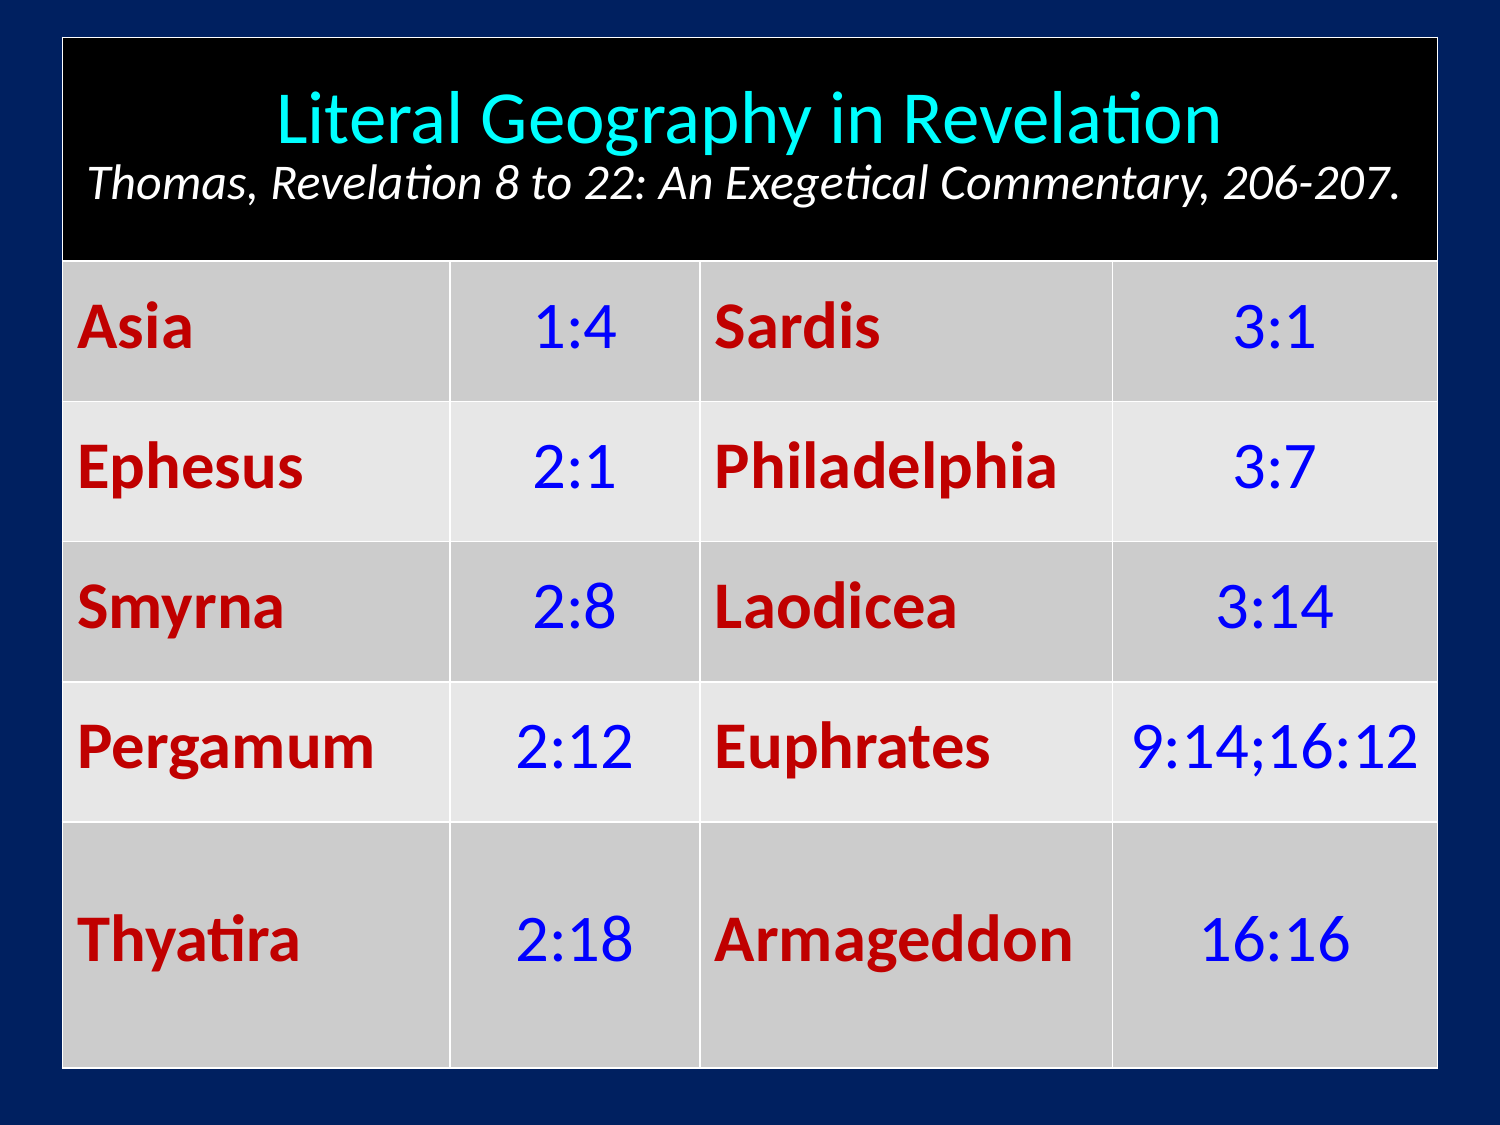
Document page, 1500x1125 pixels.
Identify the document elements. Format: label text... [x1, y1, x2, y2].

table_cell Pergamum [63, 683, 449, 821]
table_cell Smyrna [63, 542, 449, 681]
table_cell 9:14;16:12 [1113, 683, 1437, 821]
table_cell Laodicea [701, 542, 1112, 681]
table_cell 2:18 [451, 823, 699, 1067]
table_cell Armageddon [701, 823, 1112, 1067]
table_cell 1:4 [451, 262, 699, 401]
table_header Literal Geography in Revelation Thomas, Revelation 8 to 22: An Exegetical Commentary, 206-207. [63, 38, 1437, 260]
table_cell 3:14 [1113, 542, 1437, 681]
table_cell Sardis [701, 262, 1112, 401]
table_cell 2:12 [451, 683, 699, 821]
table_cell Thyatira [63, 823, 449, 1067]
table_cell 2:8 [451, 542, 699, 681]
table_cell Ephesus [63, 402, 449, 541]
table_cell 3:7 [1113, 402, 1437, 541]
table_cell 2:1 [451, 402, 699, 541]
table_cell Euphrates [701, 683, 1112, 821]
table_cell 16:16 [1113, 823, 1437, 1067]
table_cell Philadelphia [701, 402, 1112, 541]
table_cell Asia [63, 262, 449, 401]
table_cell 3:1 [1113, 262, 1437, 401]
